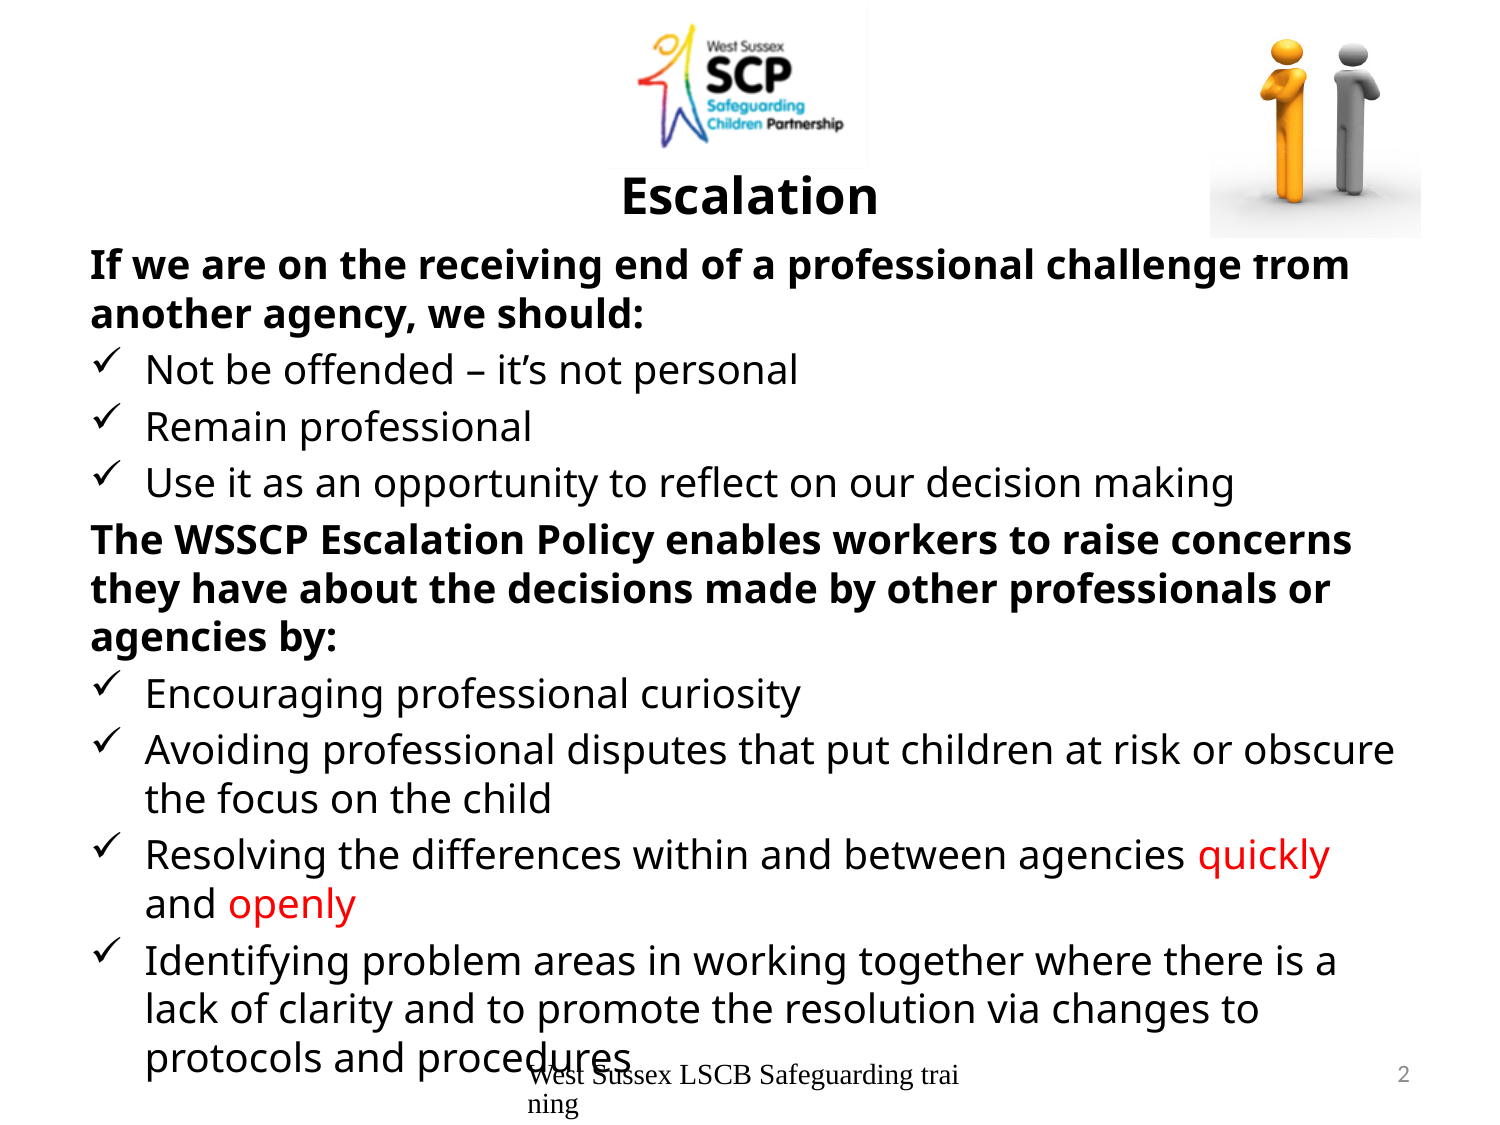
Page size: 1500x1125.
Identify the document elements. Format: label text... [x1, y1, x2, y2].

picture [1210, 0, 1421, 256]
title Escalation [75, 45, 1205, 231]
footer West Sussex LSCB Safeguarding training [512, 1042, 988, 1103]
slide_number 2 [1074, 1042, 1425, 1103]
list If we are on the receiving end of a professional challenge from another agency, we should: Not be offended – it’s not personal Remain professional Use it as an opportunity to reflect on our decision making The WSSCP Escalation Policy enables workers to raise concerns they have about the decisions made by other professionals or agencies by: Encouraging professional curiosity Avoiding professional disputes that put children at risk or obscure the focus on the child Resolving the differences within and between agencies quickly and openly Identifying problem areas in working together where there is a lack of clarity and to promote the resolution via changes to protocols and procedures [75, 231, 1425, 1094]
picture [609, 3, 869, 170]
